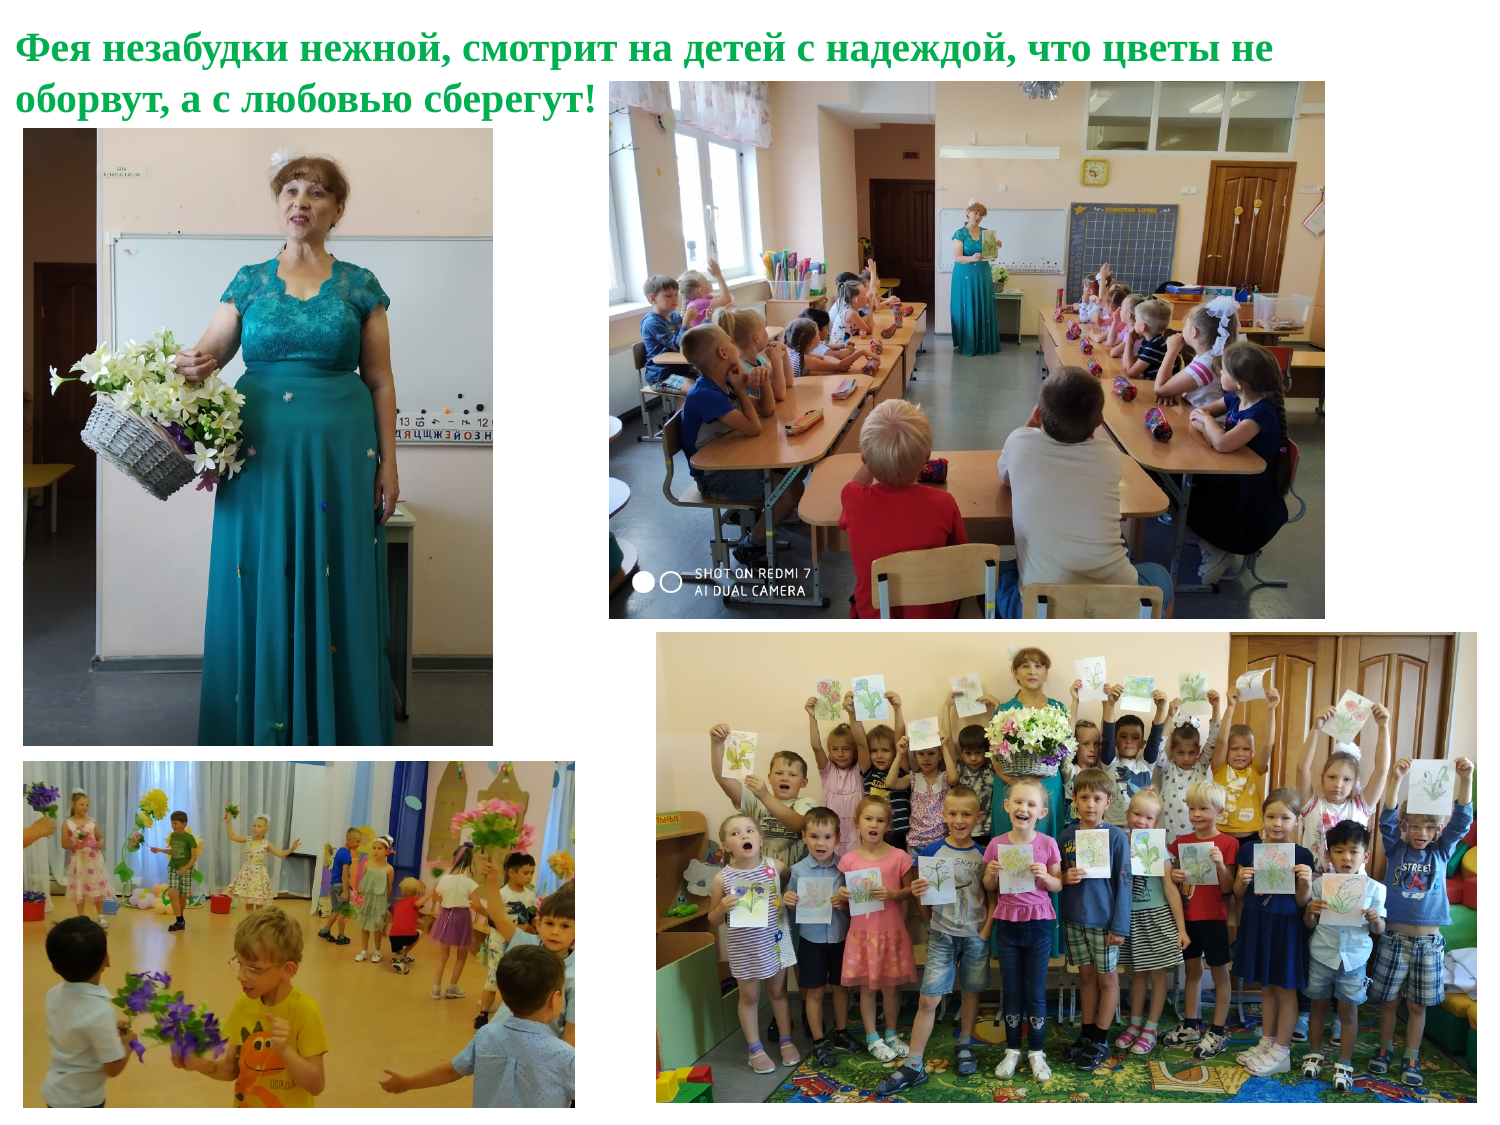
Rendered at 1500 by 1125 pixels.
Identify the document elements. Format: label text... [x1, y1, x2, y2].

picture [655, 632, 1477, 1103]
picture [609, 81, 1325, 619]
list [23, 128, 493, 746]
title Фея незабудки нежной, смотрит на детей с надеждой, что цветы не оборвут, а с любовью сберегут! [0, 0, 1350, 164]
picture [23, 761, 575, 1109]
